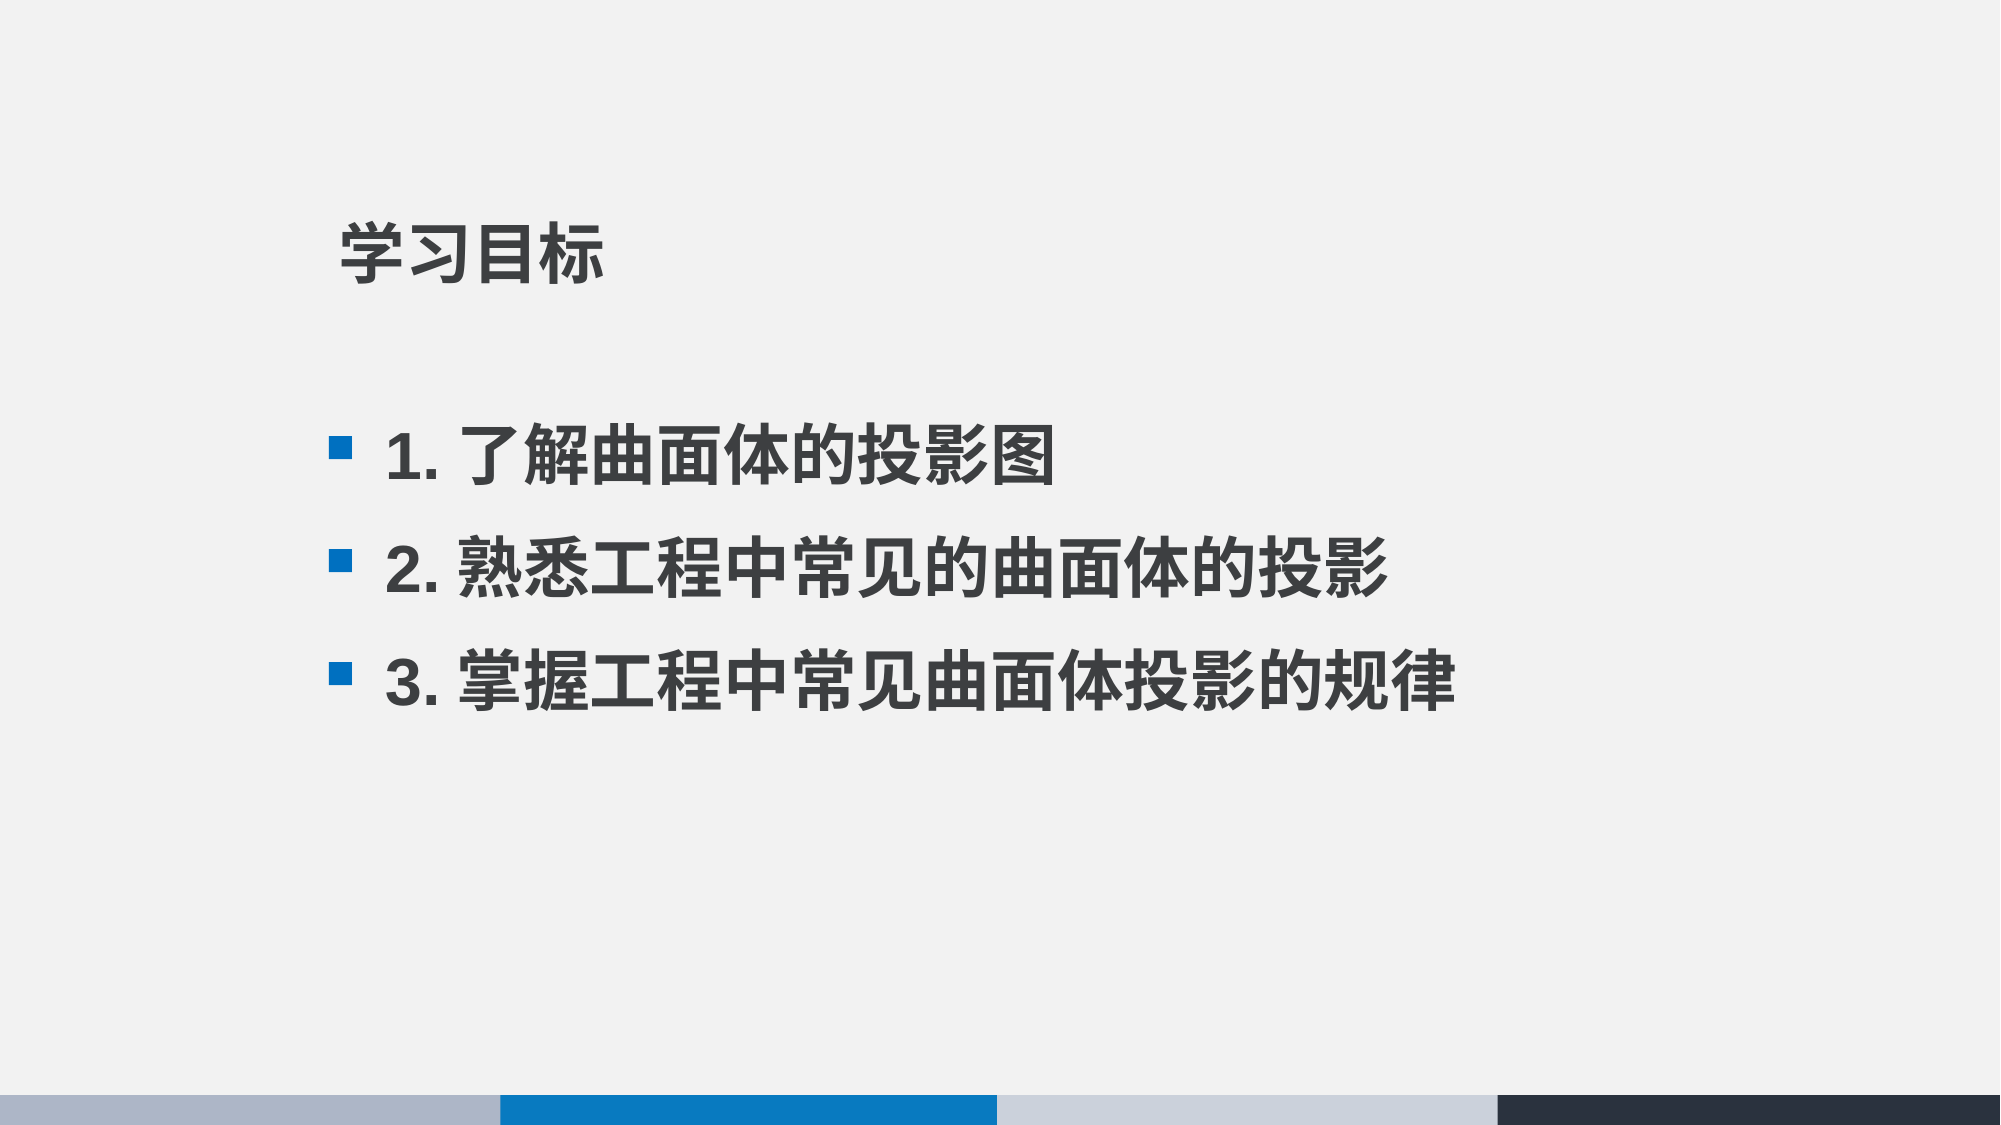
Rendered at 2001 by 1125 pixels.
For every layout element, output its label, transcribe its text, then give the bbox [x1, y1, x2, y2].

title 学习目标 [323, 204, 1709, 310]
list 1.了解曲面体的投影图 2.熟悉工程中常见的曲面体的投影 3.掌握工程中常见曲面体投影的规律 [310, 397, 1695, 1056]
